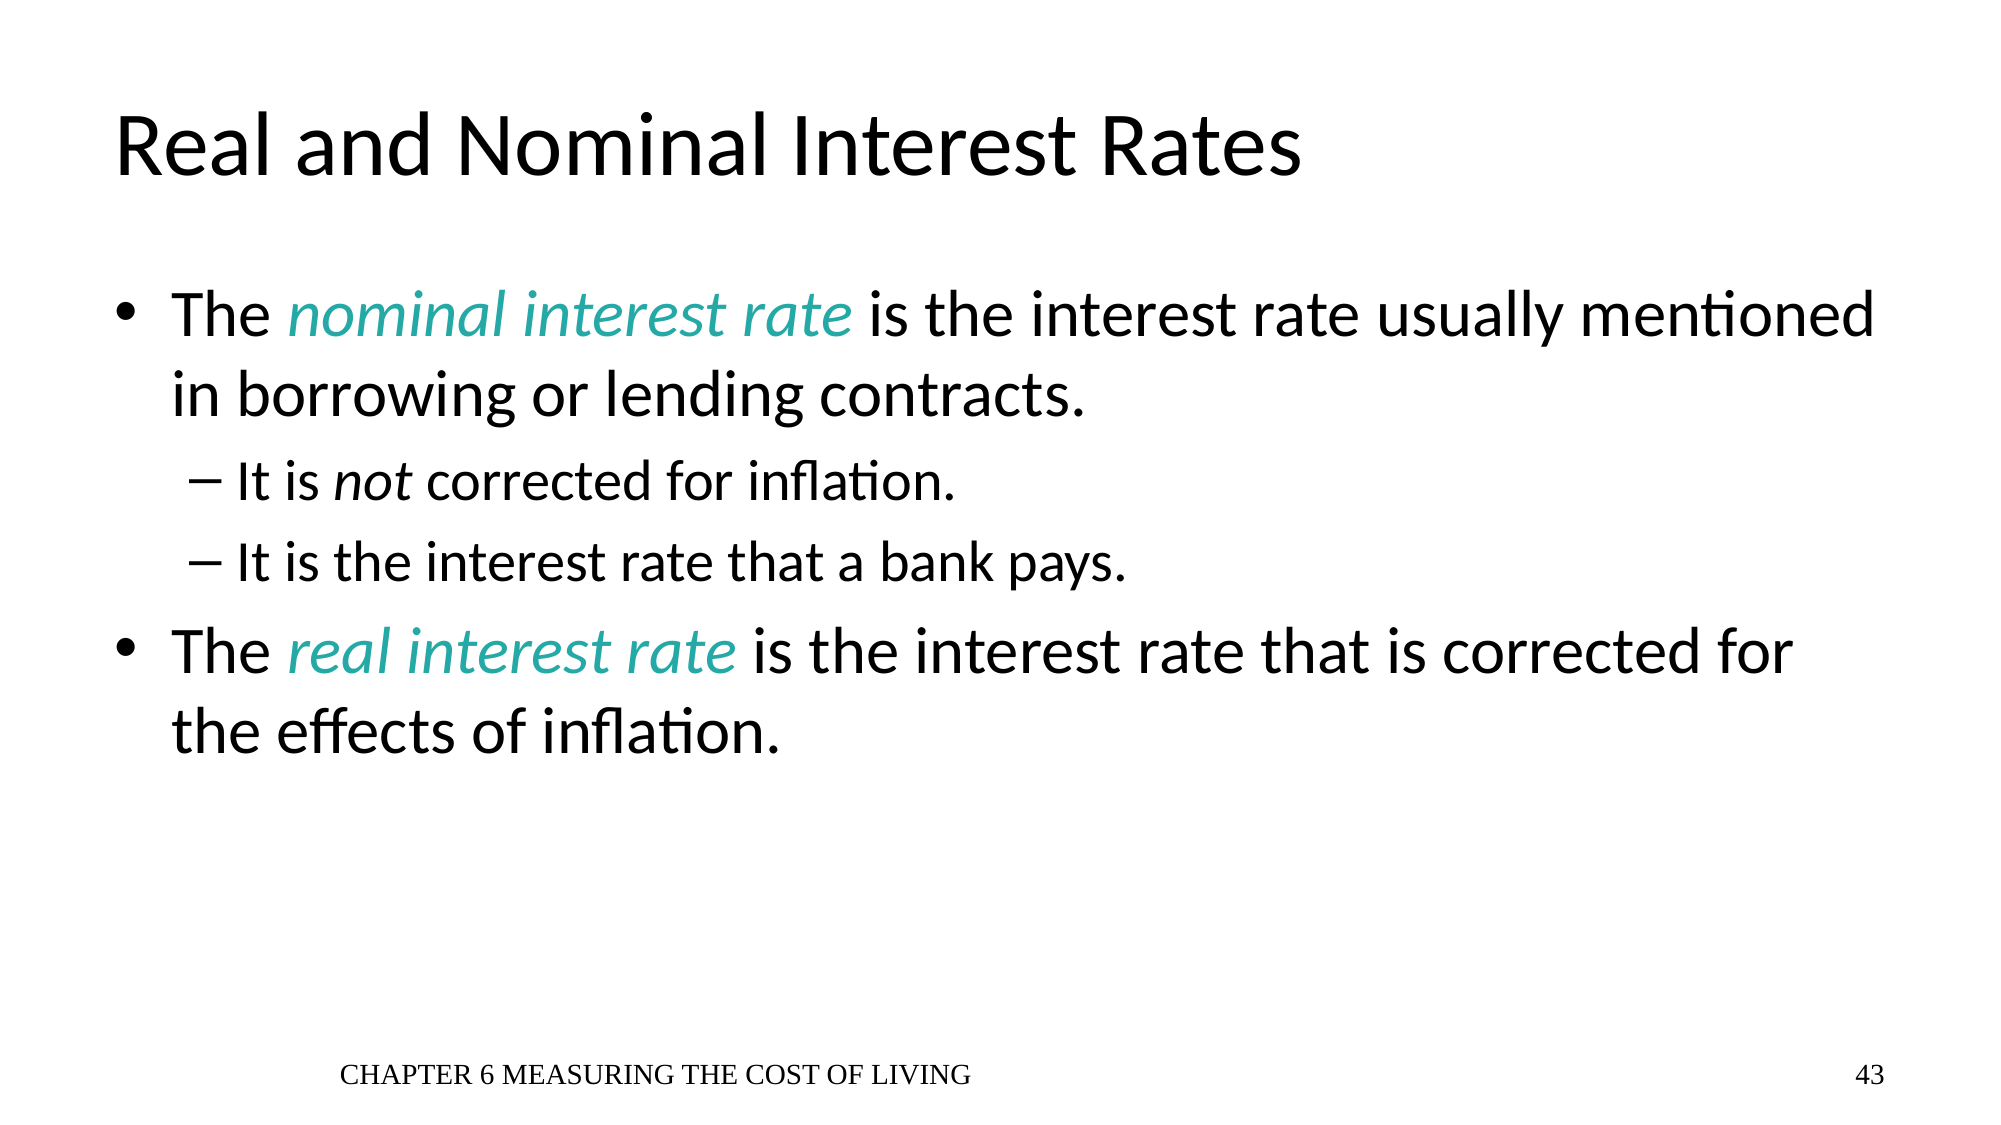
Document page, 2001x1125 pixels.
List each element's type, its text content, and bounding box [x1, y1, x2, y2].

list The nominal interest rate is the interest rate usually mentioned in borrowing or lending contracts. It is not corrected for inflation. It is the interest rate that a bank pays. The real interest rate is the interest rate that is corrected for the effects of inflation. [99, 262, 1900, 1005]
slide_number 43 [1433, 1042, 1900, 1103]
footer CHAPTER 6 MEASURING THE COST OF LIVING [324, 1042, 1000, 1103]
title Real and Nominal Interest Rates [99, 45, 1900, 233]
